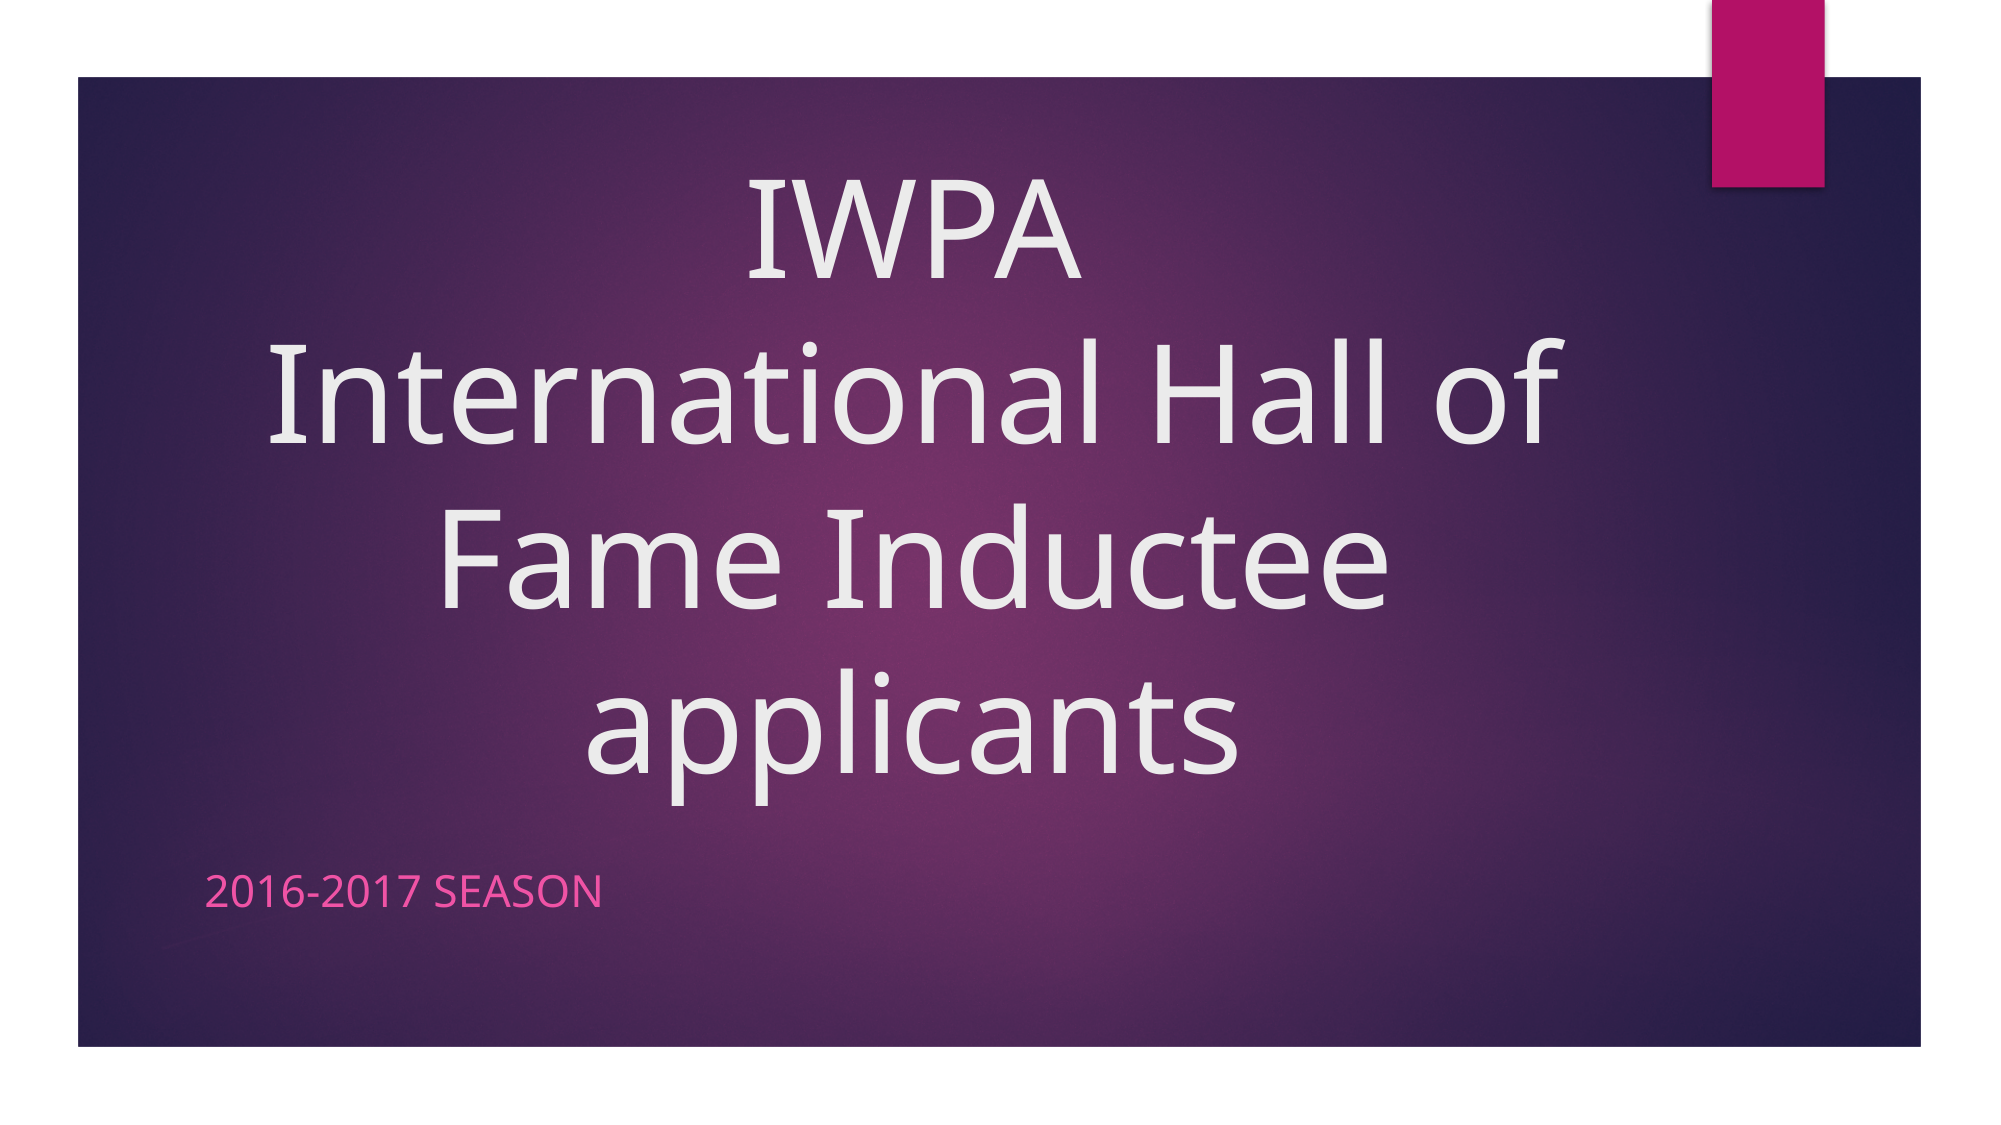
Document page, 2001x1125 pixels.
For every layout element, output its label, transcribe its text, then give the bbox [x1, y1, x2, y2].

title IWPA International Hall of Fame Inductee applicants [189, 161, 1638, 783]
subtitle 2016-2017 Season [189, 783, 1638, 925]
